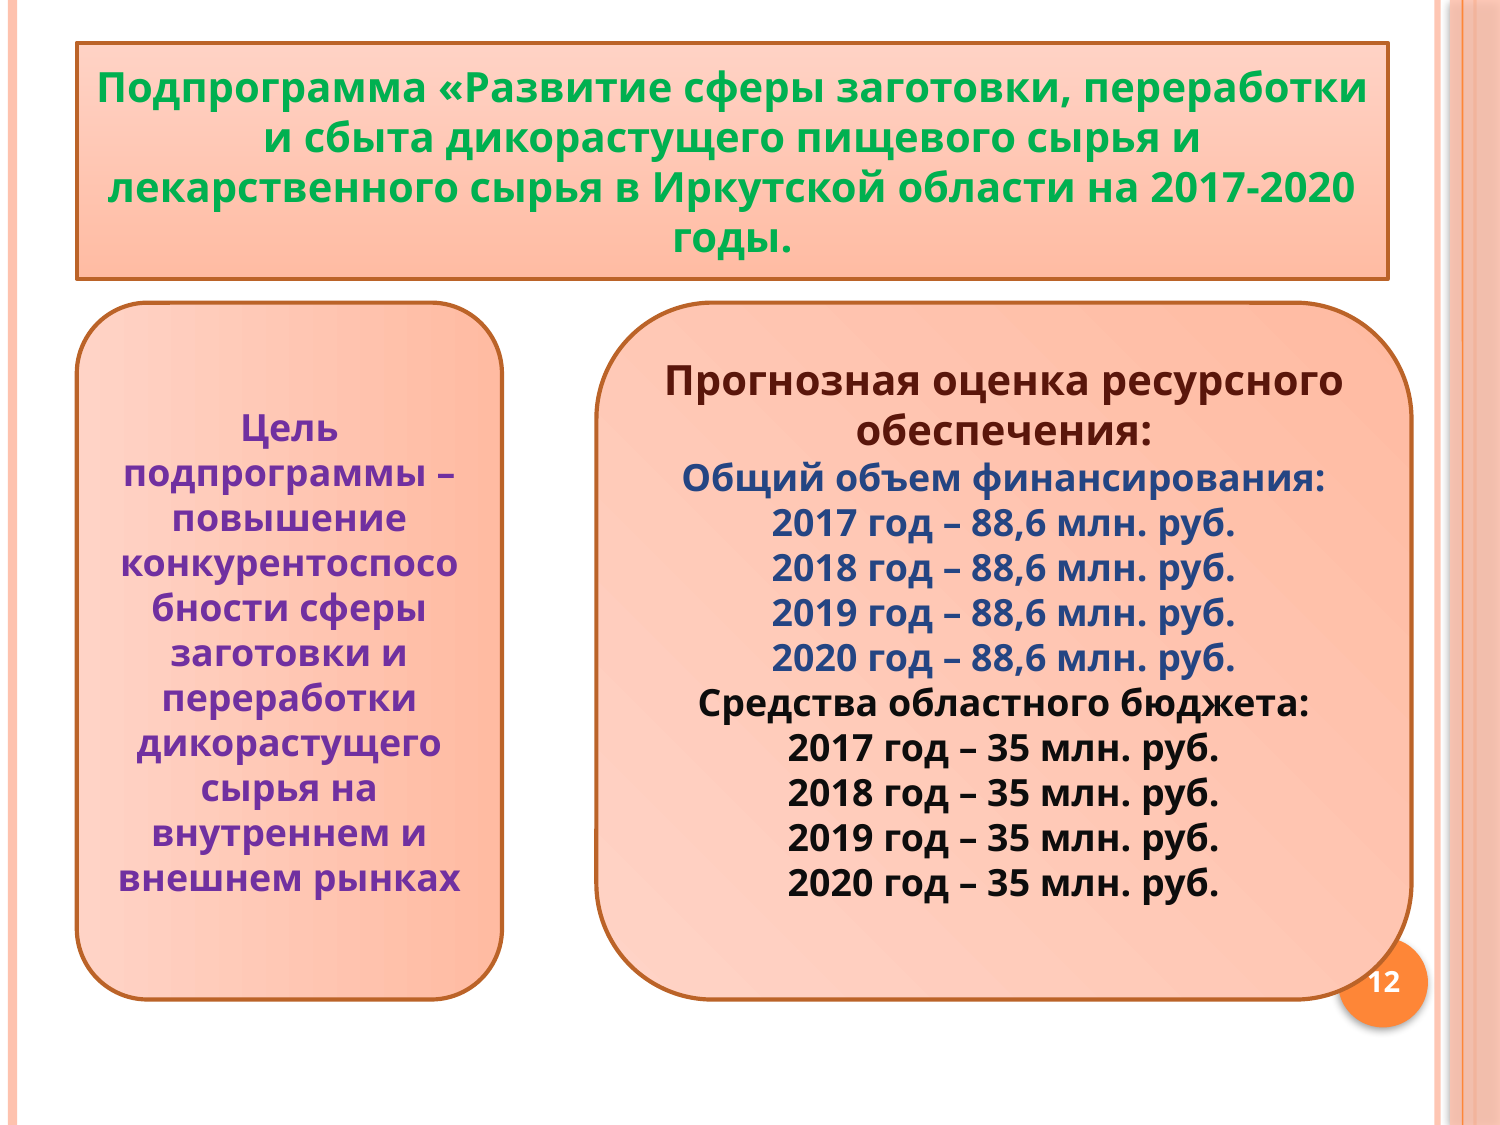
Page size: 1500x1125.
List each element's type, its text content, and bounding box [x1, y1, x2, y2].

text_box Прогнозная оценка ресурсного обеспечения: Общий объем финансирования: 2017 год – 88,6 млн. руб. 2018 год – 88,6 млн. руб. 2019 год – 88,6 млн. руб. 2020 год – 88,6 млн. руб. Средства областного бюджета: 2017 год – 35 млн. руб. 2018 год – 35 млн. руб. 2019 год – 35 млн. руб. 2020 год – 35 млн. руб. [594, 300, 1414, 1002]
text_box Подпрограмма «Развитие сферы заготовки, переработки и сбыта дикорастущего пищевого сырья и лекарственного сырья в Иркутской области на 2017-2020 годы. [75, 41, 1390, 281]
slide_number 12 [1333, 940, 1434, 1027]
text_box Цель подпрограммы – повышение конкурентоспособности сферы заготовки и переработки дикорастущего сырья на внутреннем и внешнем рынках [74, 300, 505, 1002]
